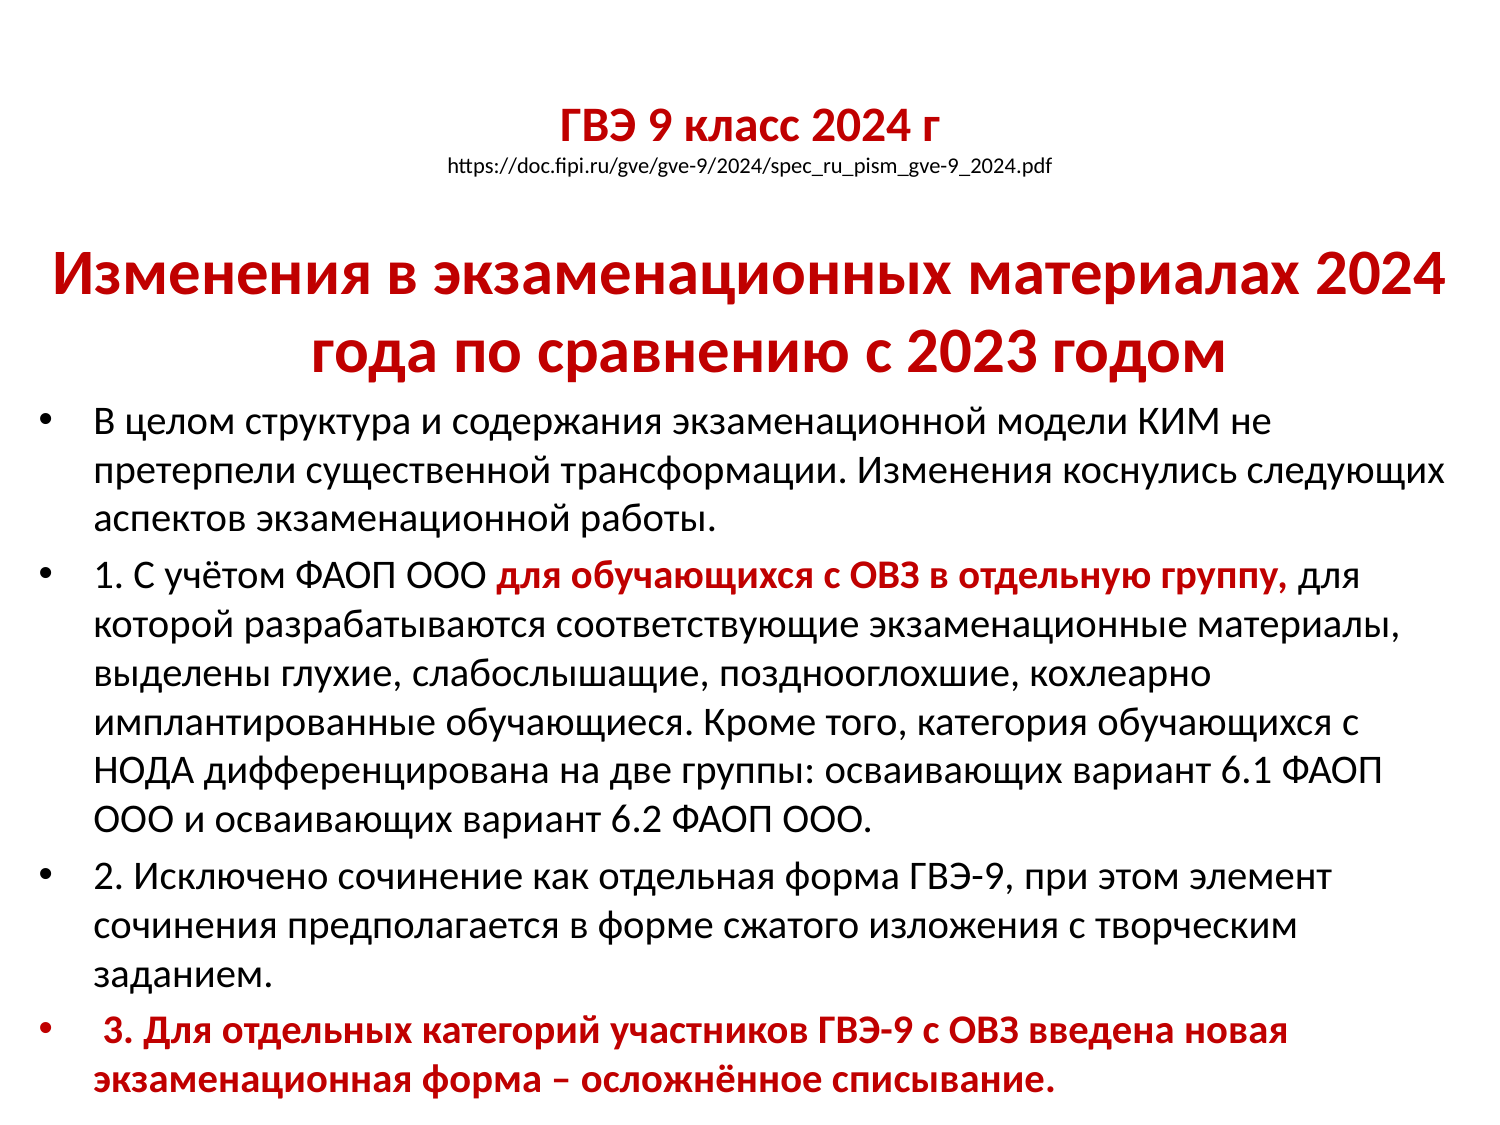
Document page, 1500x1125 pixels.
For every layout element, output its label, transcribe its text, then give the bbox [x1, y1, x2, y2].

list Изменения в экзаменационных материалах 2024 года по сравнению с 2023 годом В целом структура и содержания экзаменационной модели КИМ не претерпели существенной трансформации. Изменения коснулись следующих аспектов экзаменационной работы. 1. С учётом ФАОП ООО для обучающихся с ОВЗ в отдельную группу, для которой разрабатываются соответствующие экзаменационные материалы, выделены глухие, слабослышащие, позднооглохшие, кохлеарно имплантированные обучающиеся. Кроме того, категория обучающихся с НОДА дифференцирована на две группы: осваивающих вариант 6.1 ФАОП ООО и осваивающих вариант 6.2 ФАОП ООО. 2. Исключено сочинение как отдельная форма ГВЭ-9, при этом элемент сочинения предполагается в форме сжатого изложения с творческим заданием. 3. Для отдельных категорий участников ГВЭ-9 с ОВЗ введена новая экзаменационная форма – осложнённое списывание. [23, 222, 1477, 1125]
title ГВЭ 9 класс 2024 г https://doc.fipi.ru/gve/gve-9/2024/spec_ru_pism_gve-9_2024.pdf [75, 23, 1425, 222]
